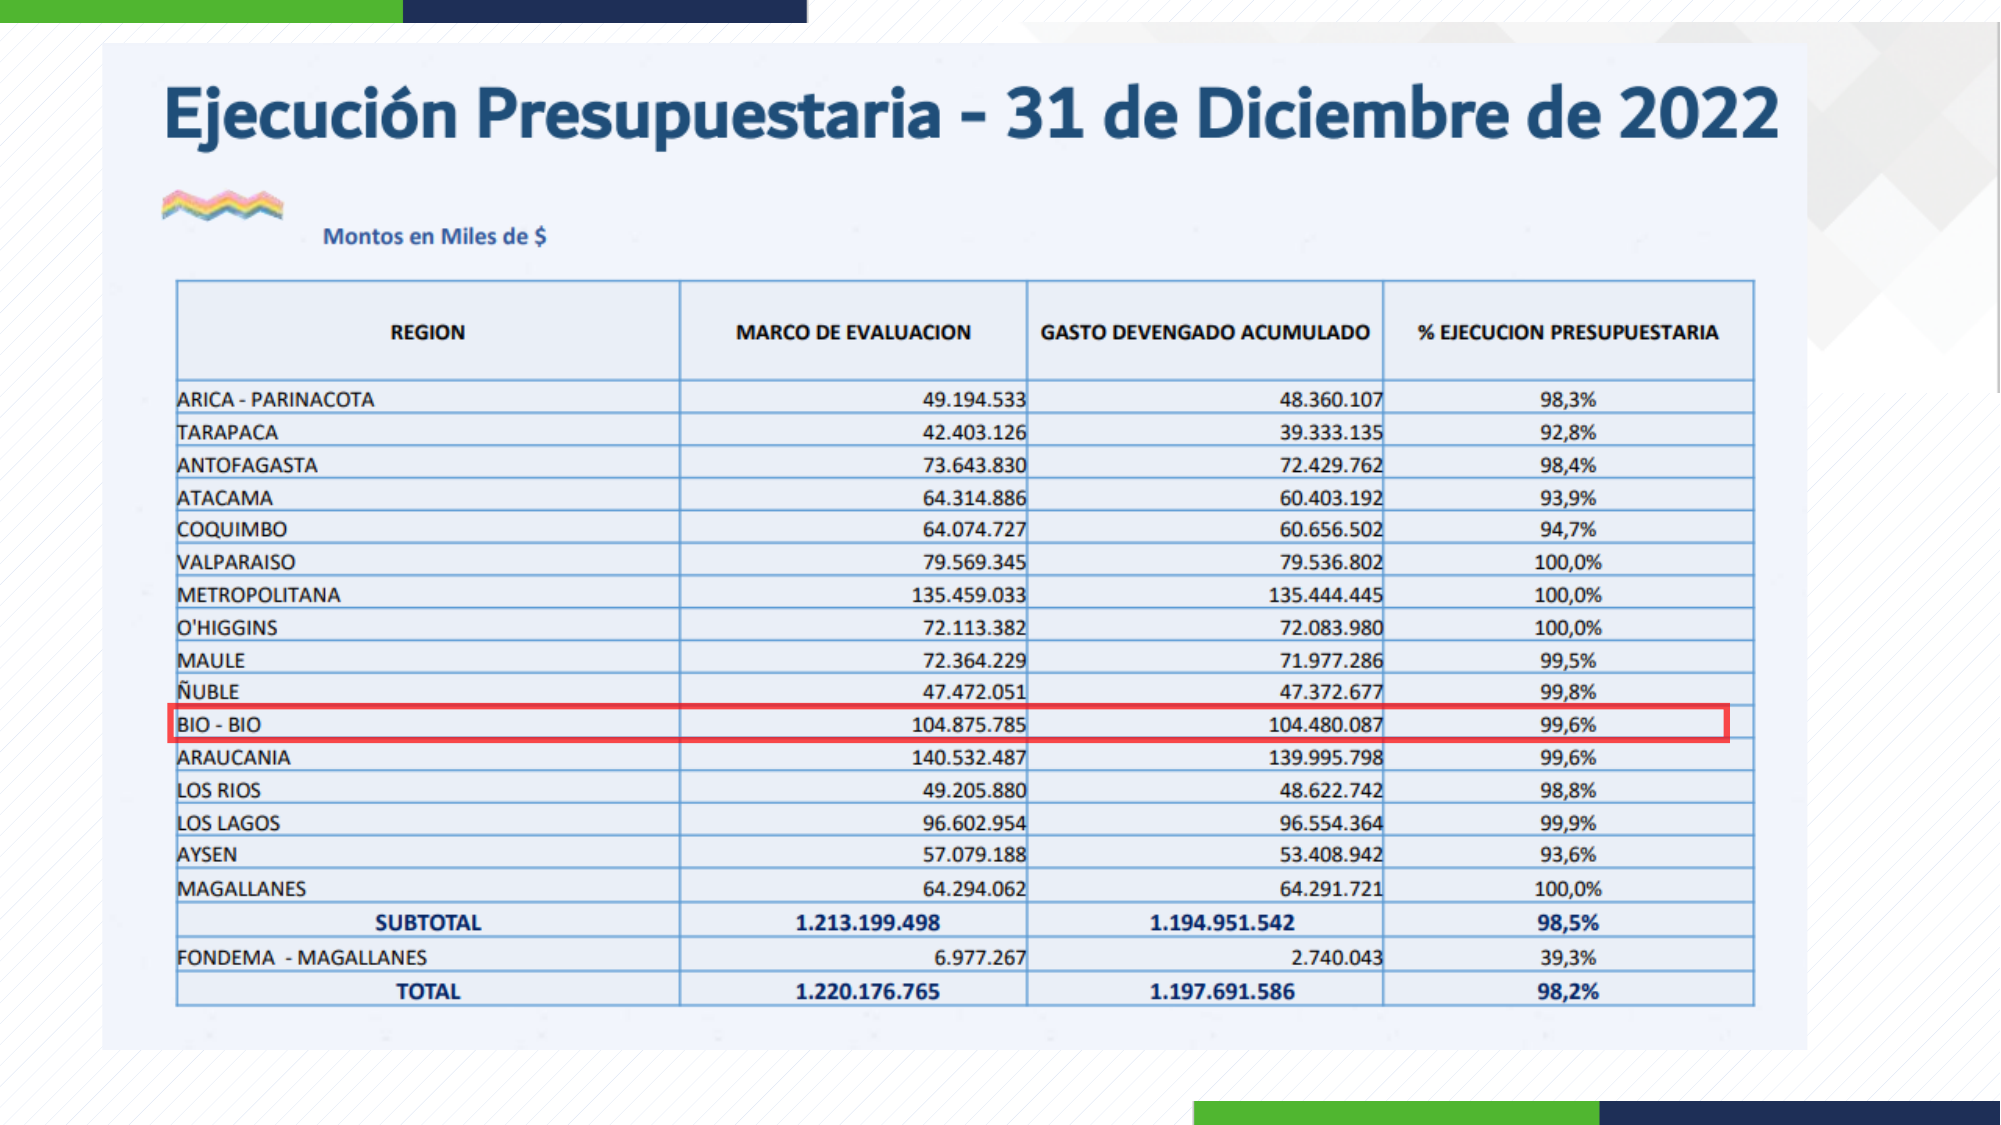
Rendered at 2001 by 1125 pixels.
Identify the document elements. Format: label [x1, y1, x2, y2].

picture [0, 0, 809, 23]
picture [102, 22, 2000, 1050]
picture [1192, 1101, 2000, 1125]
